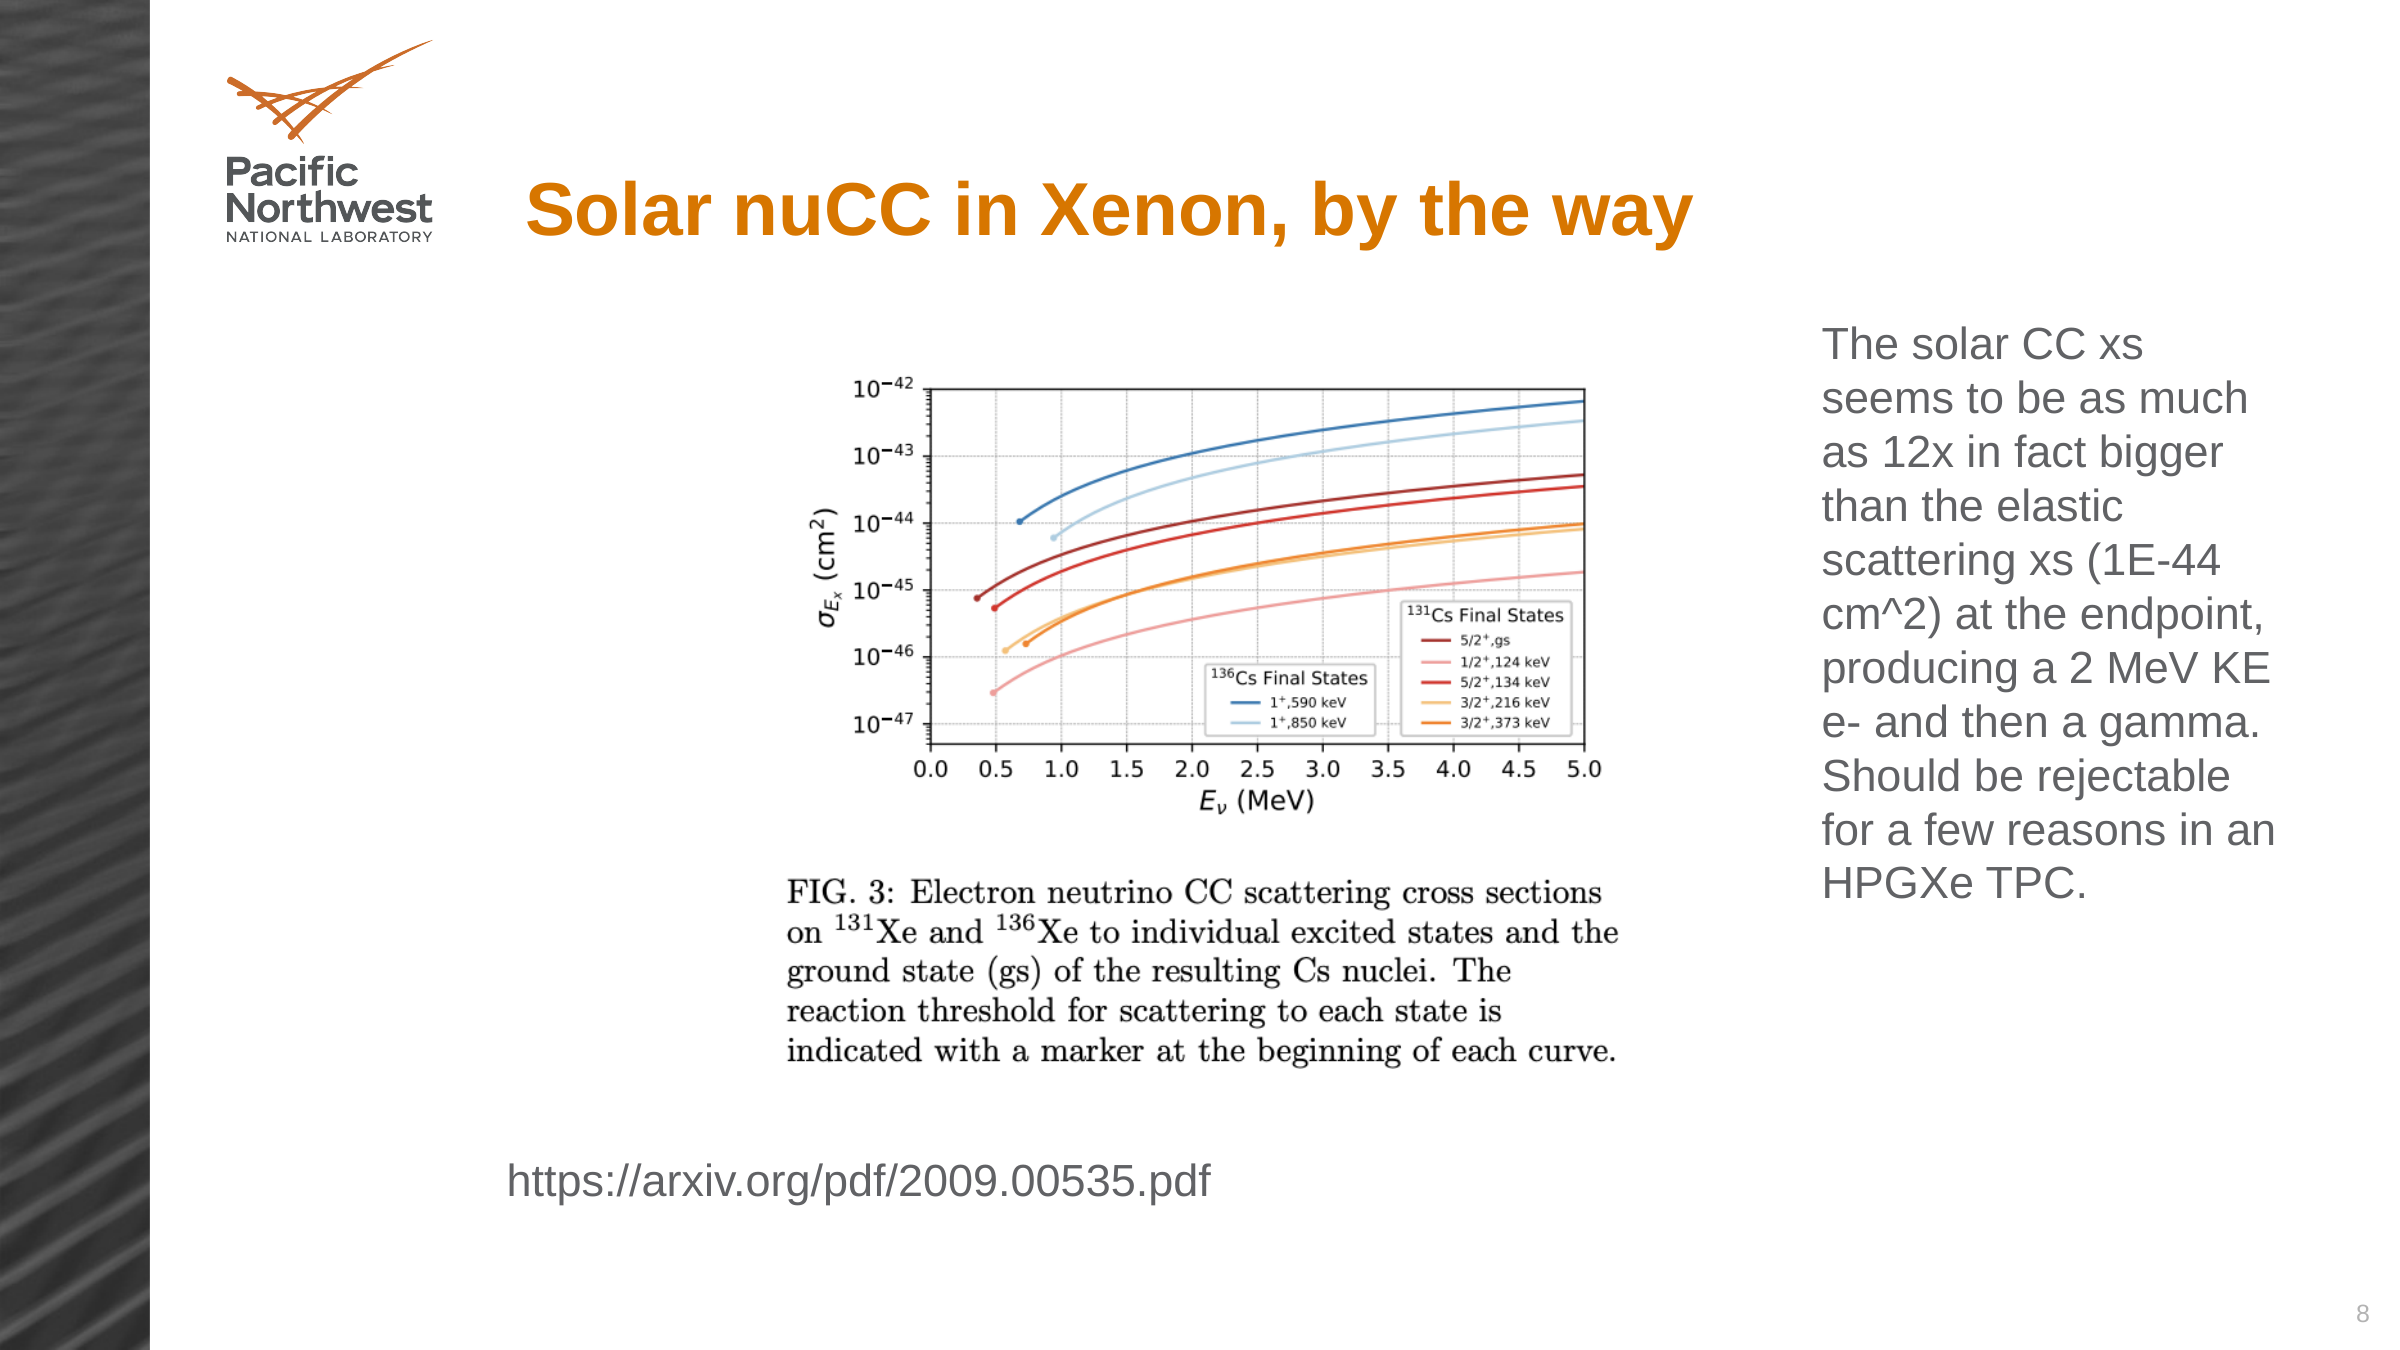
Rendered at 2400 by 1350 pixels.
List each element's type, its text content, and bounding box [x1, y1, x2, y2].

title Solar nuCC in Xenon, by the way [525, 44, 2325, 260]
text_box The solar CC xs seems to be as much as 12x in fact bigger than the elastic scattering xs (1E-44 cm^2) at the endpoint, producing a 2 MeV KE e- and then a gamma. Should be rejectable for a few reasons in an HPGXe TPC. [1806, 306, 2296, 916]
text_box https://arxiv.org/pdf/2009.00535.pdf [491, 1144, 1226, 1213]
picture [225, 38, 435, 244]
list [715, 309, 1658, 1114]
slide_number 8 [2295, 1275, 2370, 1350]
picture [0, 0, 149, 1350]
